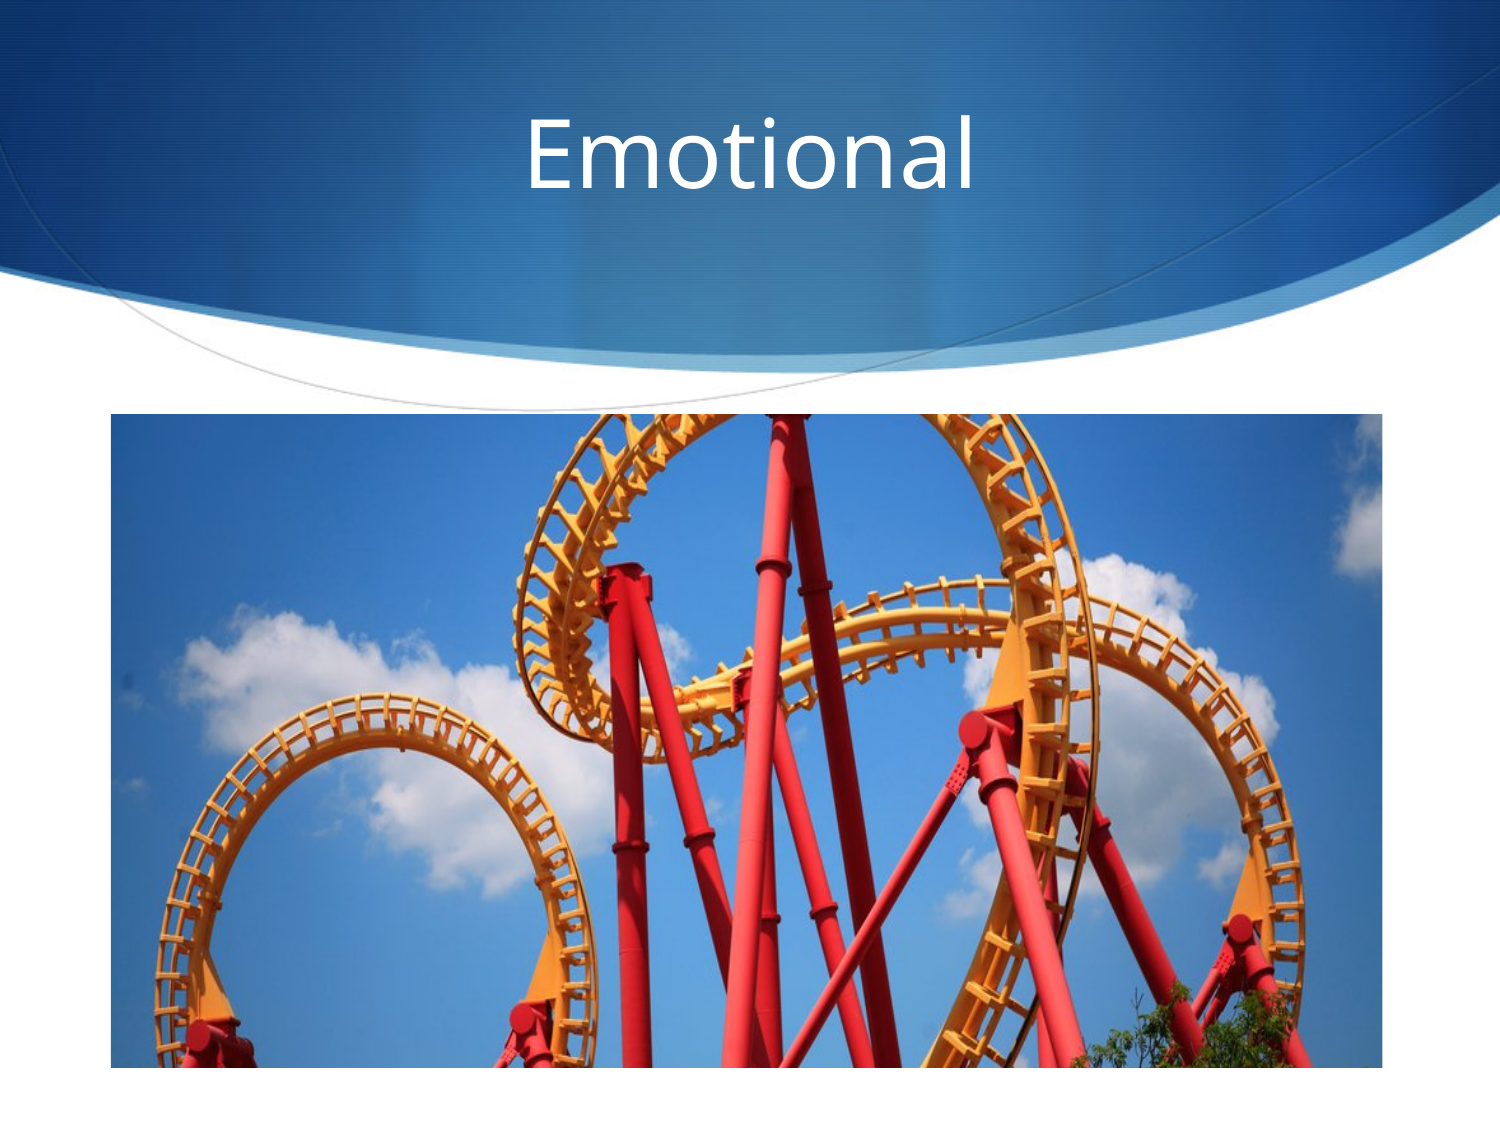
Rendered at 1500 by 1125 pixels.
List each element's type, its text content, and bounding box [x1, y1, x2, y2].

picture [0, 0, 1500, 1125]
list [110, 414, 1383, 1068]
title Emotional [75, 56, 1425, 245]
